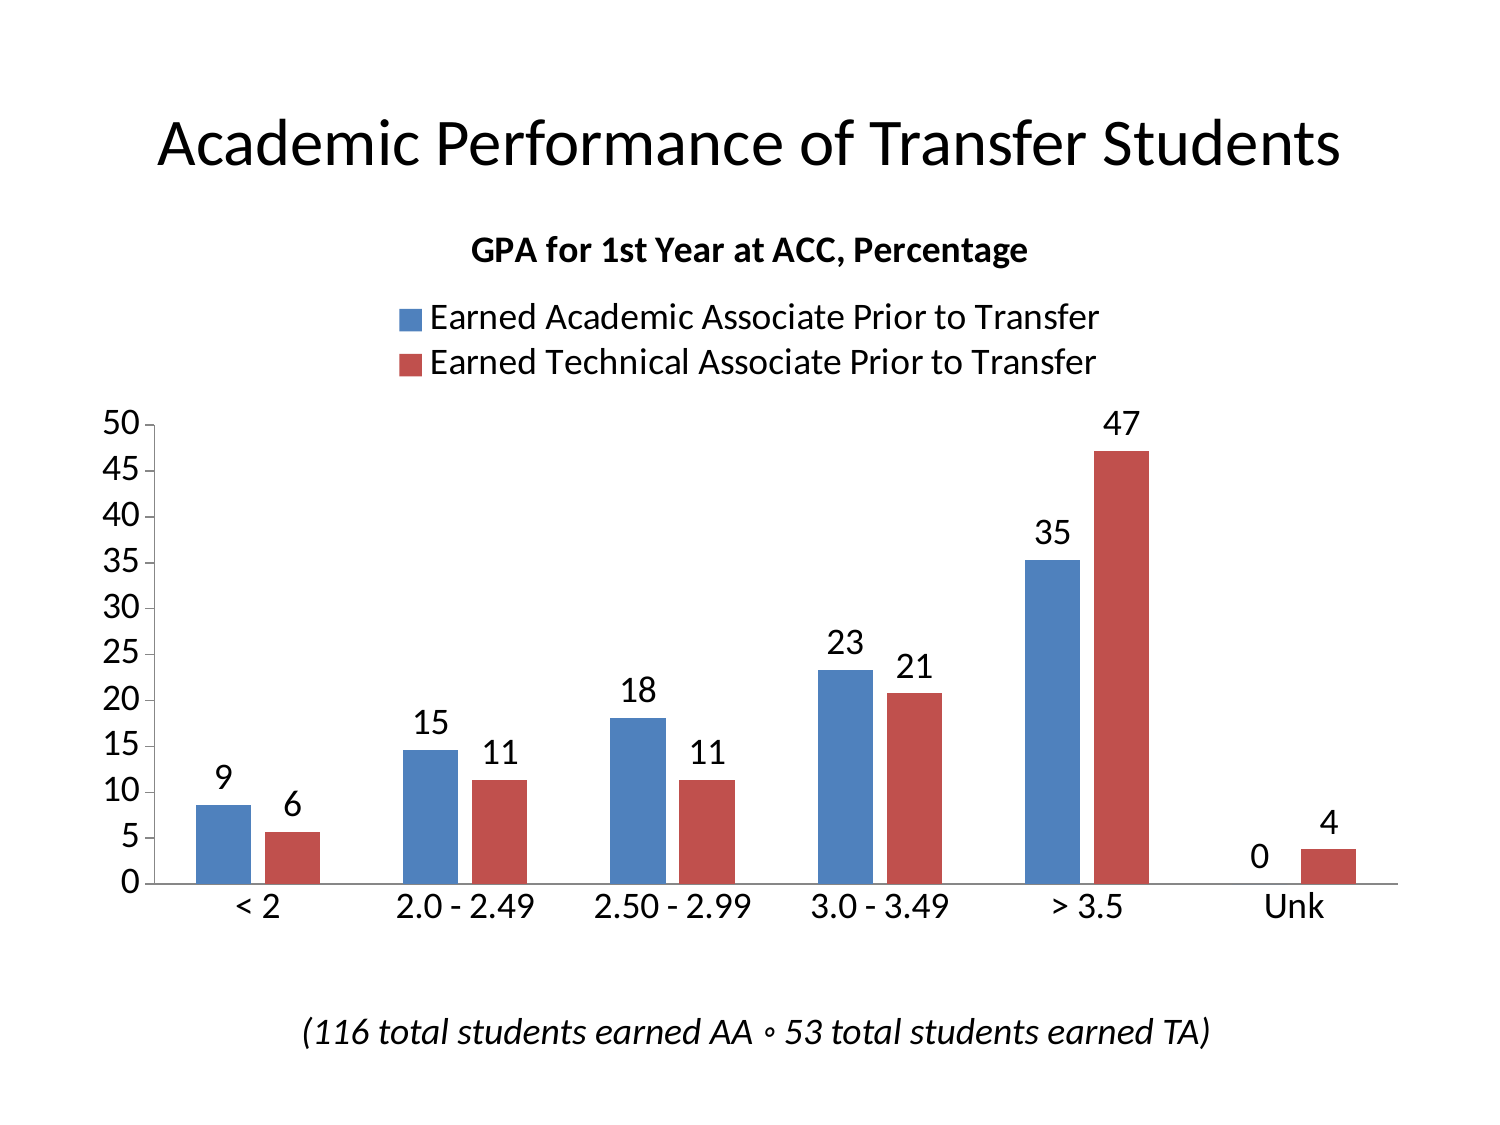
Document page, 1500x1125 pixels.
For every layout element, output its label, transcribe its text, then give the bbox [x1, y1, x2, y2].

chart [74, 199, 1426, 943]
title Academic Performance of Transfer Students [75, 45, 1425, 199]
text_box (116 total students earned AA ◦ 53 total students earned TA) [87, 999, 1425, 1060]
